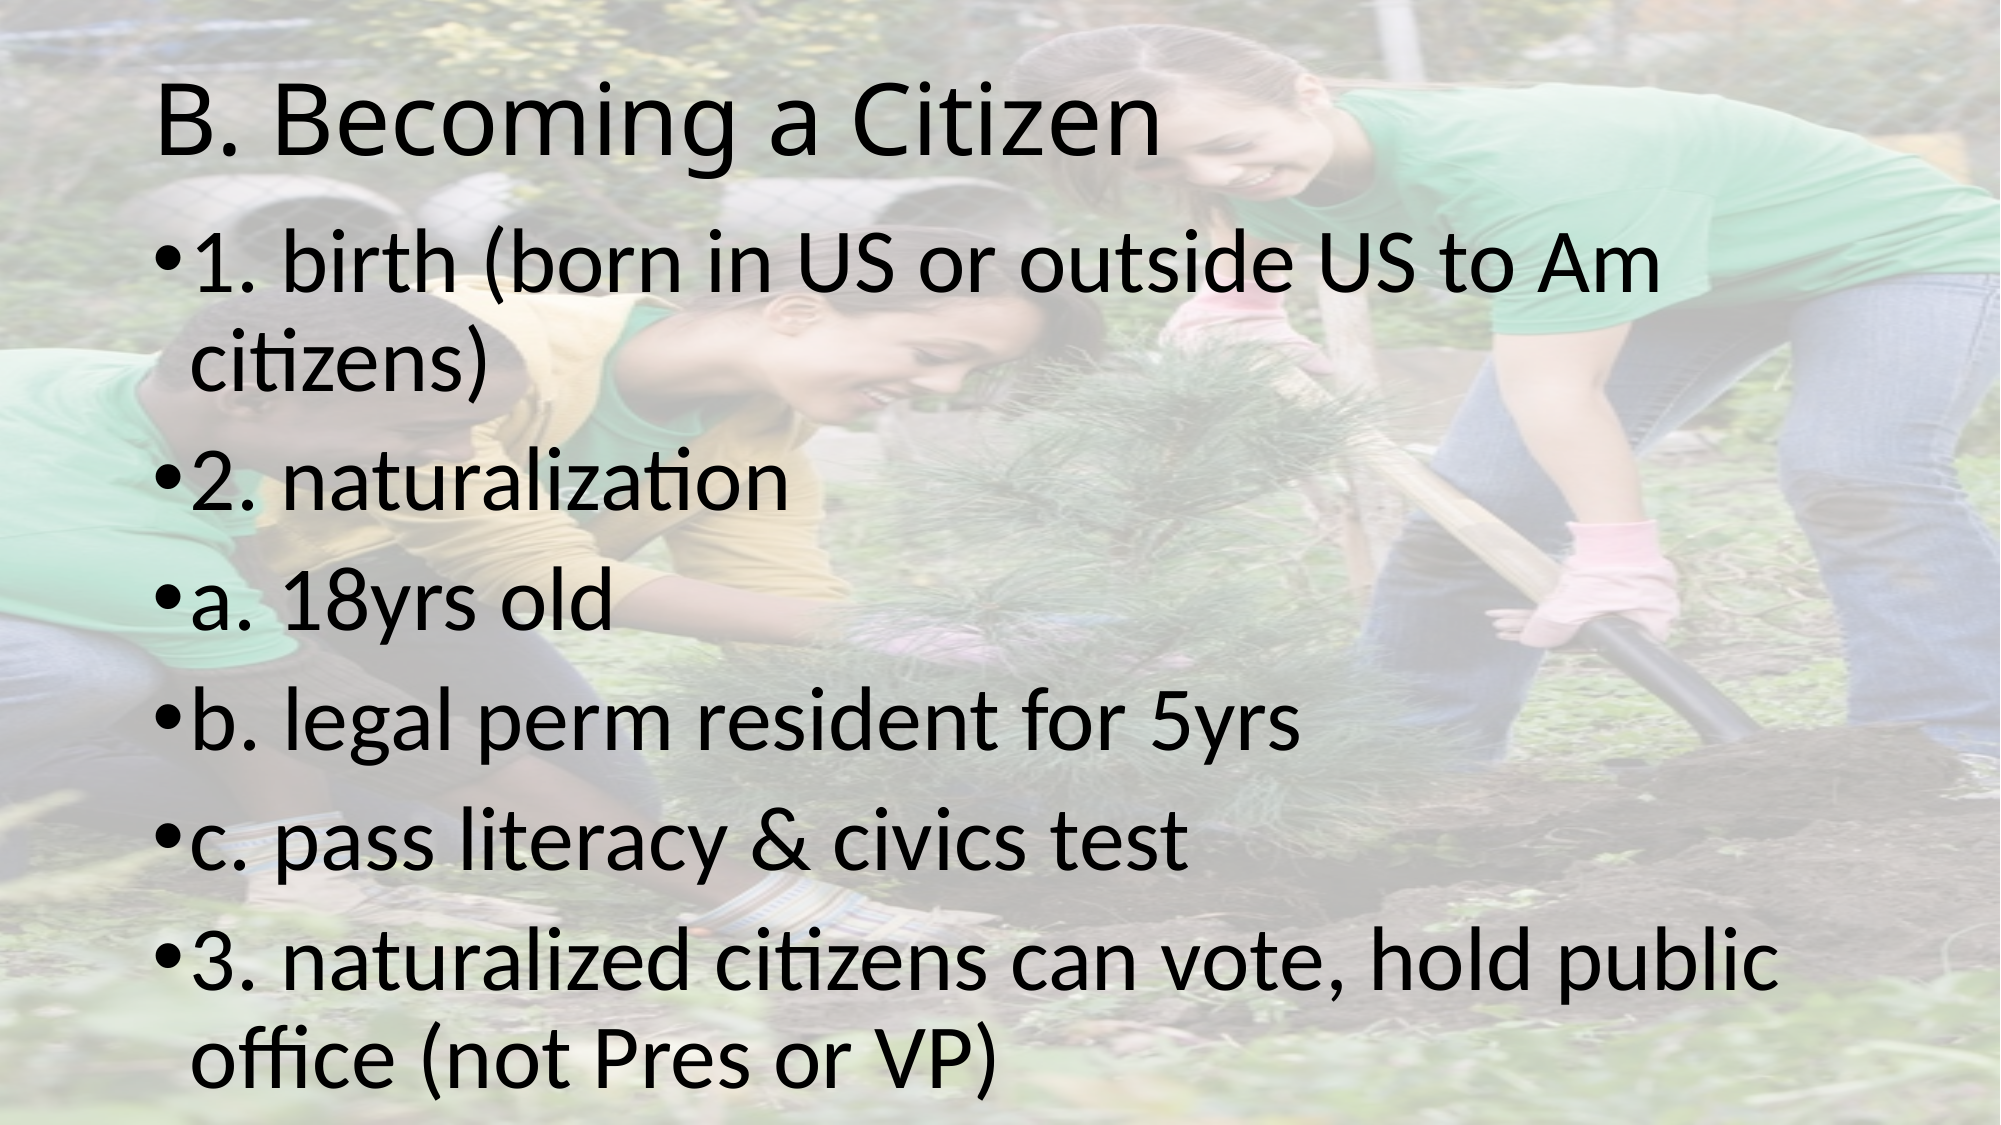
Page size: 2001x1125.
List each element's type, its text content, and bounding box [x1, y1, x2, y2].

list 1. birth (born in US or outside US to Am citizens) 2. naturalization a. 18yrs old b. legal perm resident for 5yrs c. pass literacy & civics test 3. naturalized citizens can vote, hold public office (not Pres or VP) [137, 205, 1863, 920]
title B. Becoming a Citizen [137, 13, 1863, 205]
